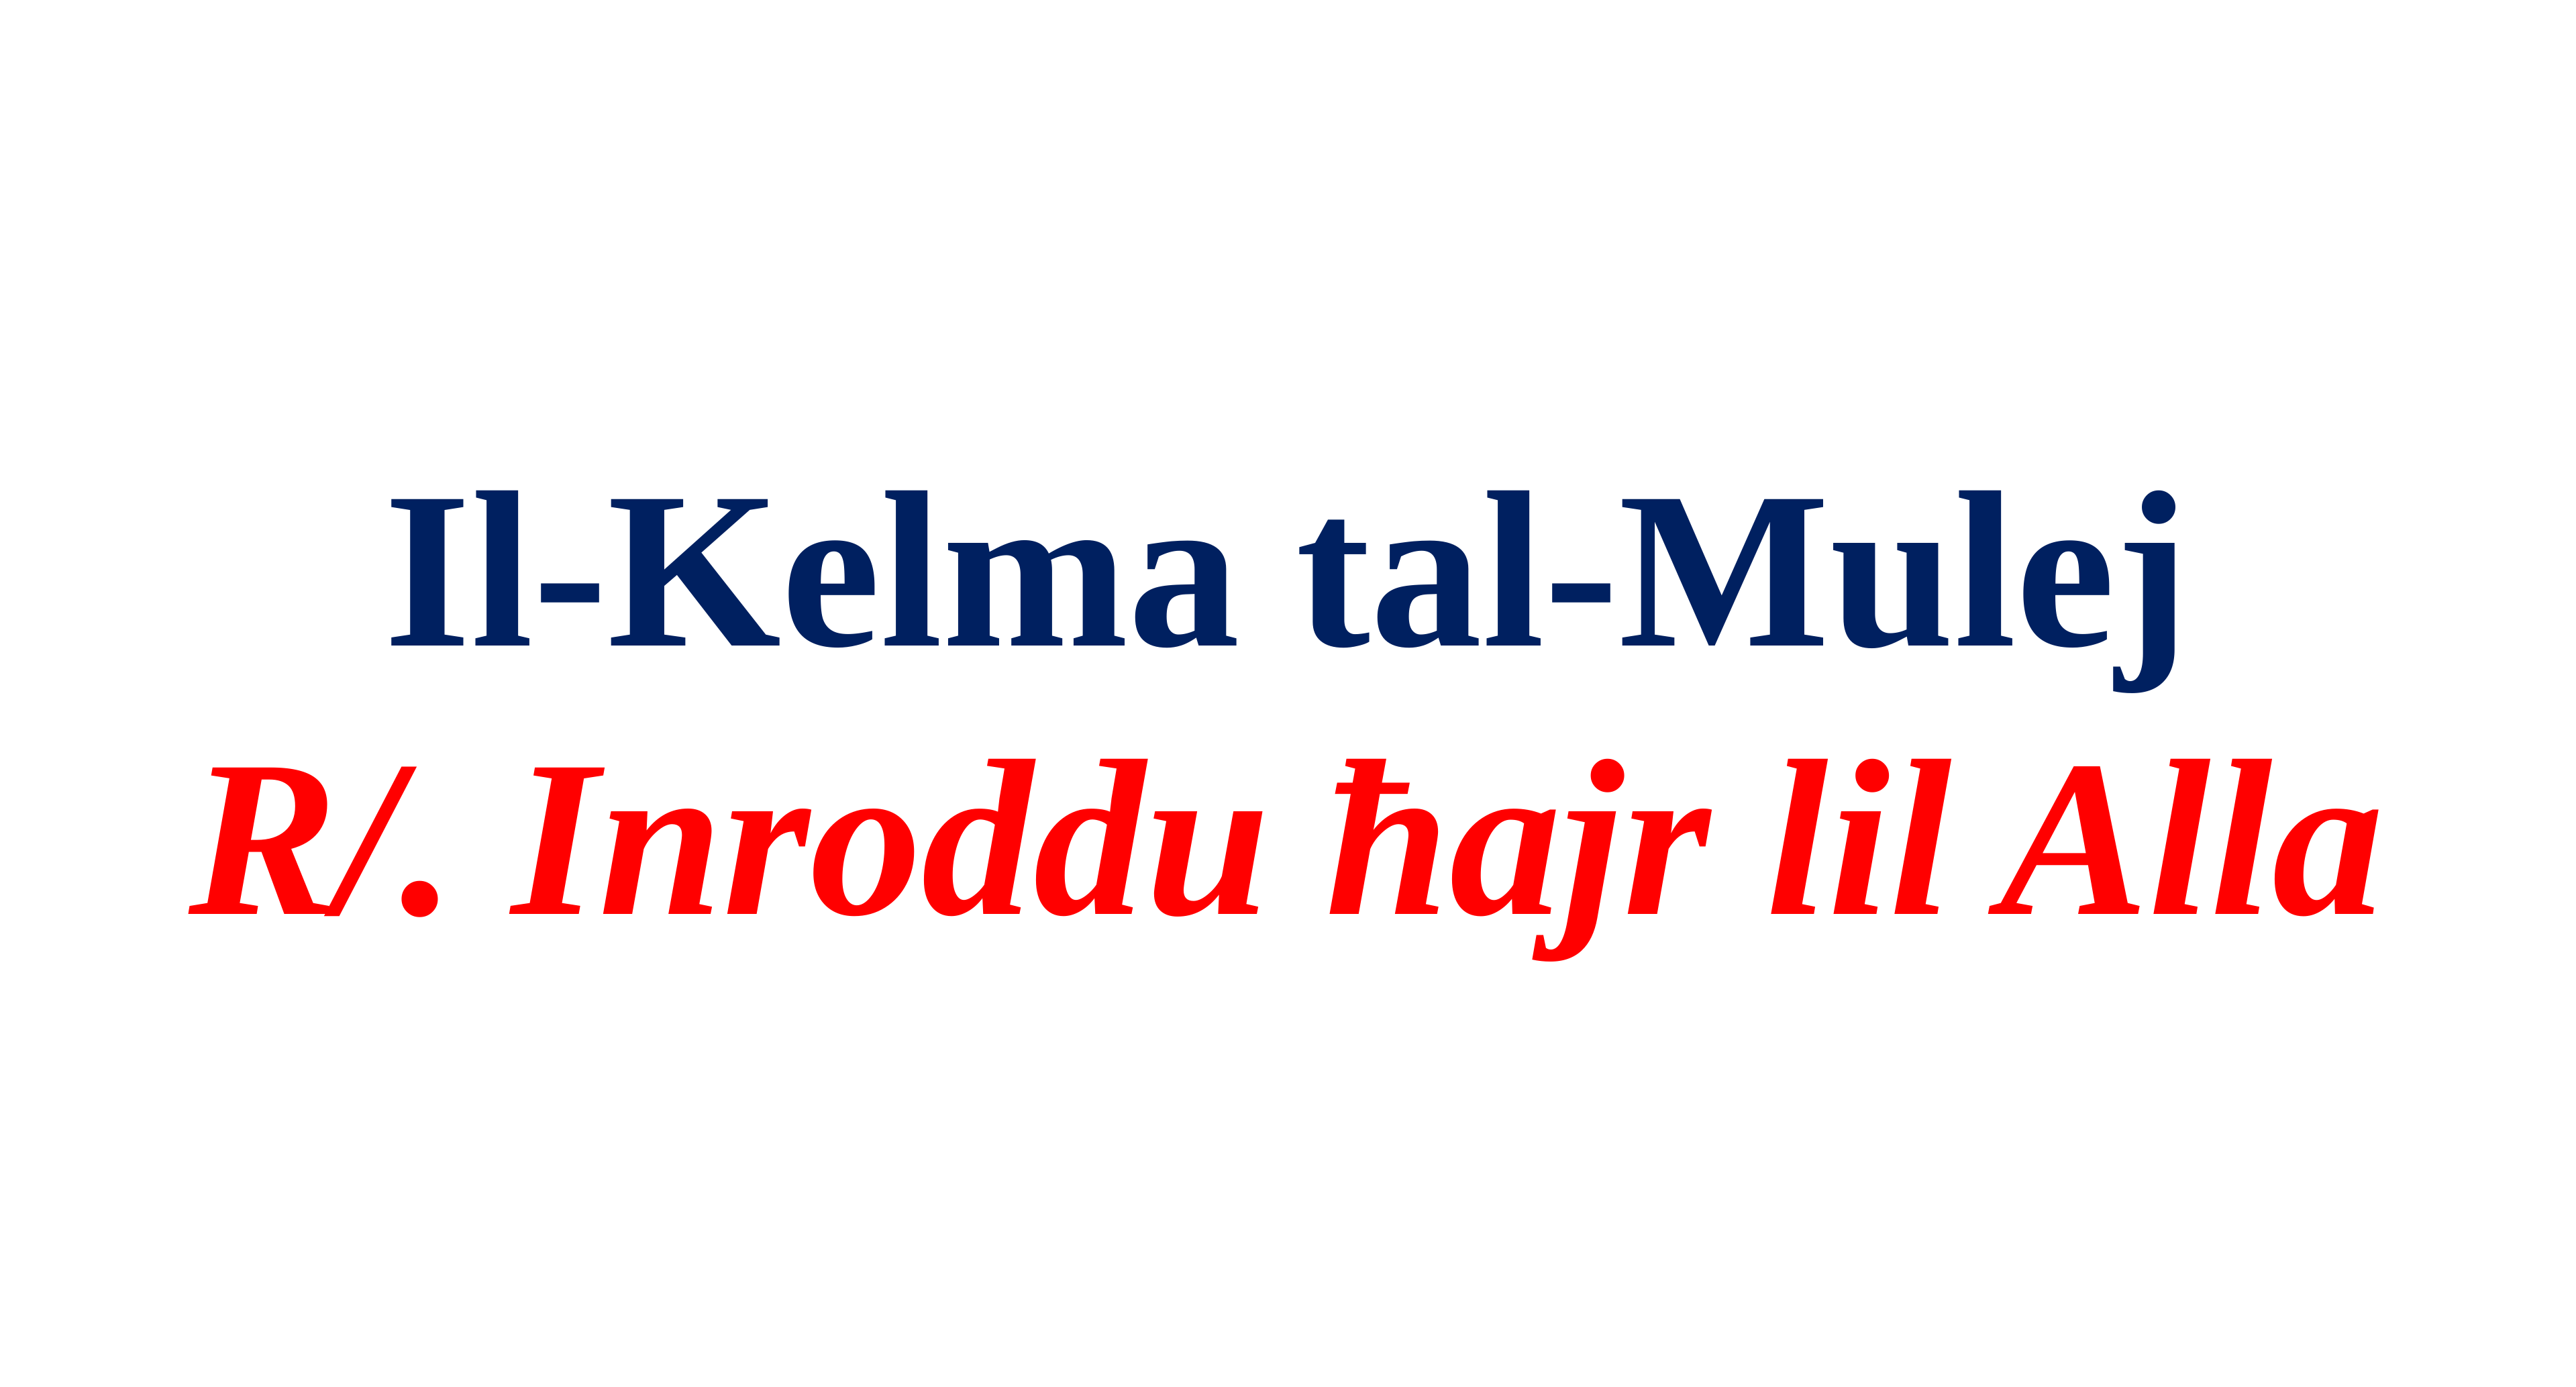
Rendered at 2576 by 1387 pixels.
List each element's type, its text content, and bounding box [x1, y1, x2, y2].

text_box Il-Kelma tal-Mulej R/. Inroddu ħajr lil Alla [129, 411, 2447, 970]
